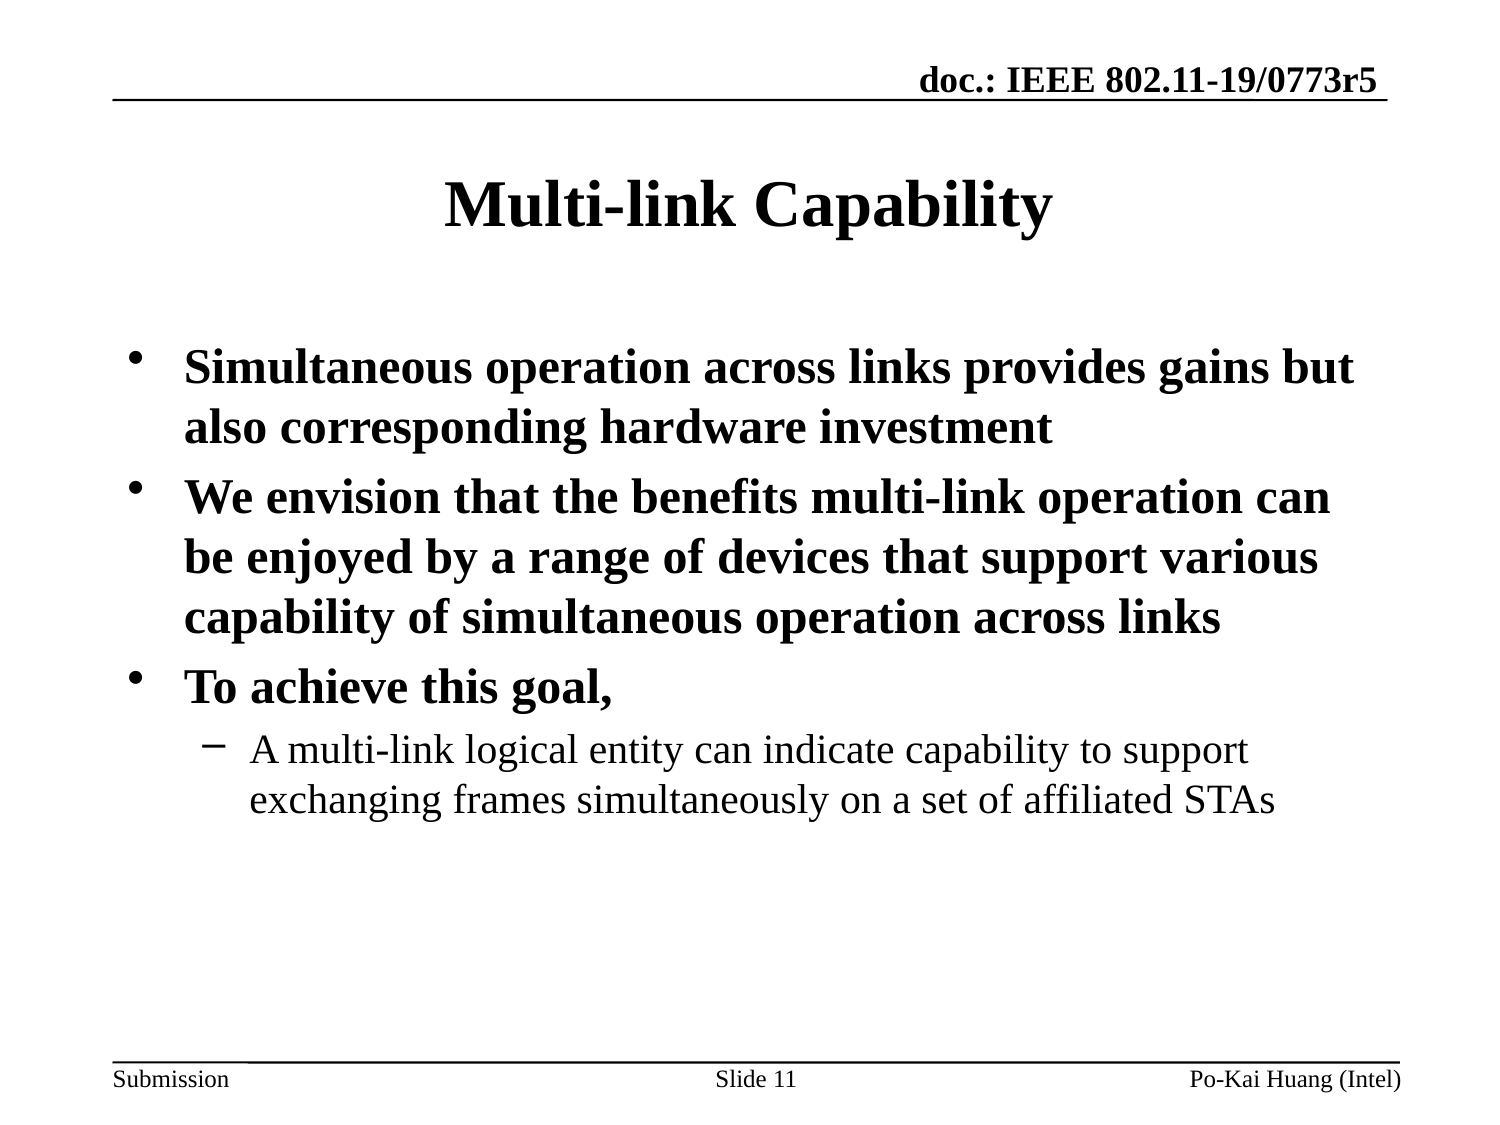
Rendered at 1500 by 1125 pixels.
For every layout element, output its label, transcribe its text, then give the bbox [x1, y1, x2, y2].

list Simultaneous operation across links provides gains but also corresponding hardware investment We envision that the benefits multi-link operation can be enjoyed by a range of devices that support various capability of simultaneous operation across links To achieve this goal, A multi-link logical entity can indicate capability to support exchanging frames simultaneously on a set of affiliated STAs [112, 326, 1388, 1002]
footer Po-Kai Huang (Intel) [1186, 1061, 1402, 1093]
title Multi-link Capability [112, 112, 1388, 288]
slide_number Slide 11 [712, 1061, 800, 1093]
